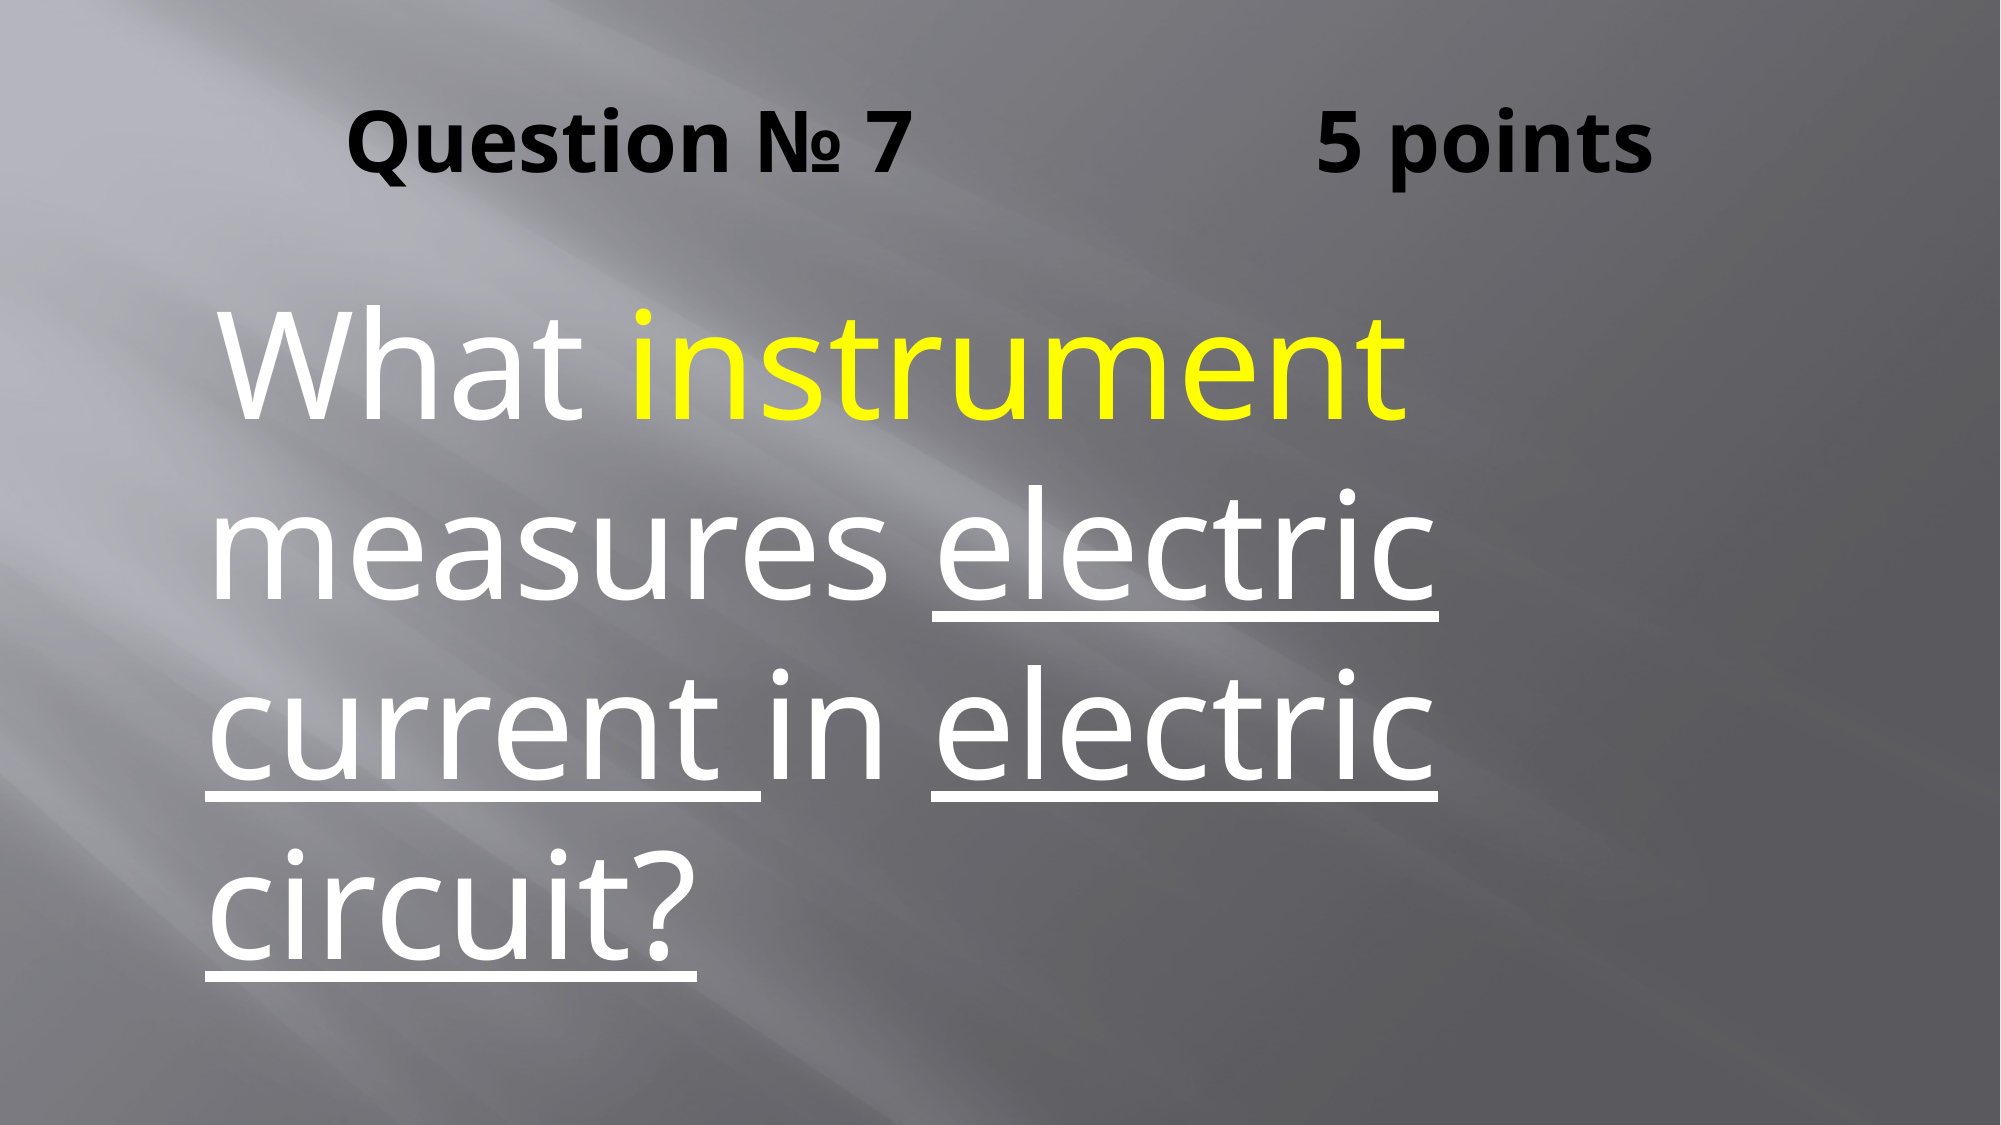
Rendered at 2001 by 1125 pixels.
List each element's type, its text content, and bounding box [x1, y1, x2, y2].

list What instrument measures electric current in electric circuit? [99, 262, 1900, 1035]
title Question № 7 5 points [99, 45, 1900, 233]
